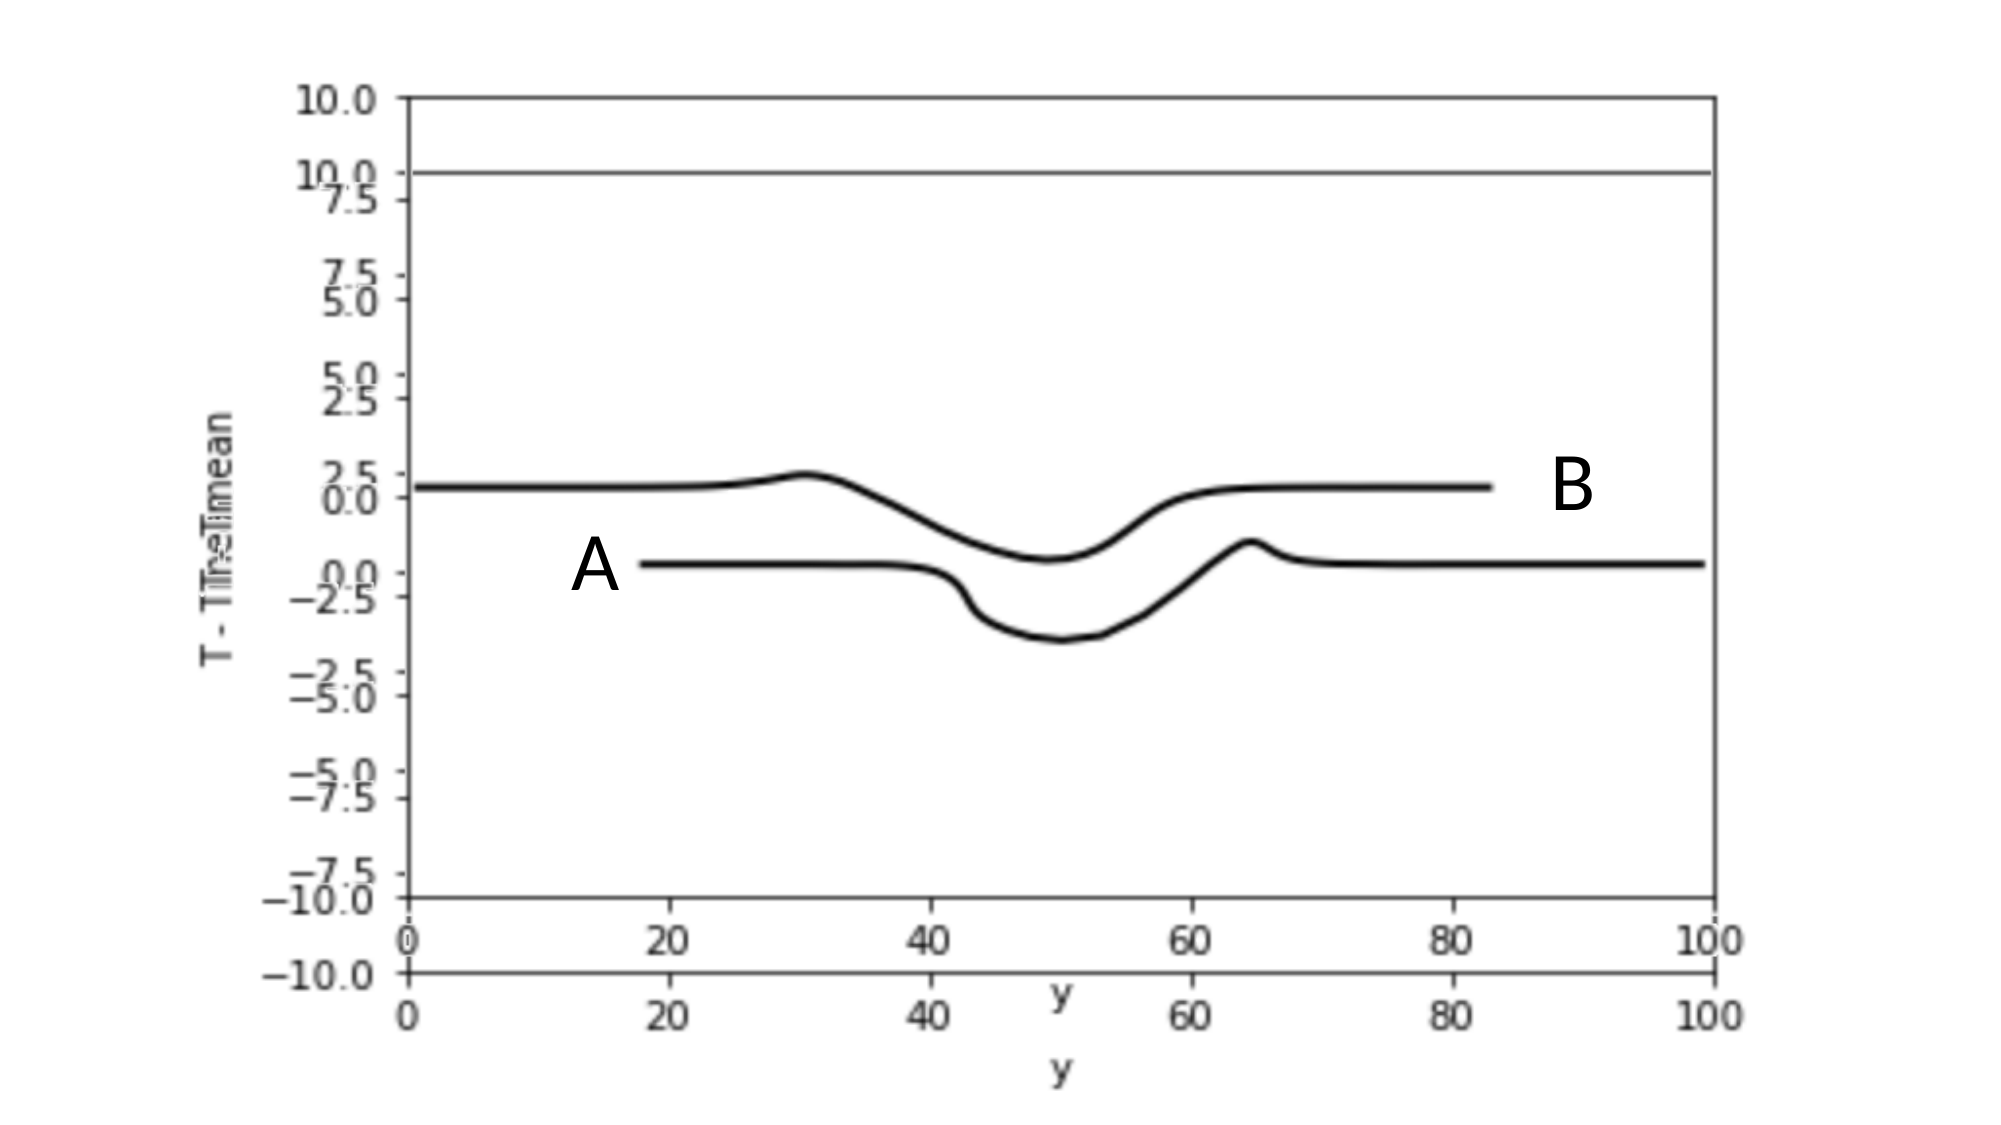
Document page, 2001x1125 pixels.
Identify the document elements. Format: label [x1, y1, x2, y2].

text_box [144, 58, 1811, 1125]
